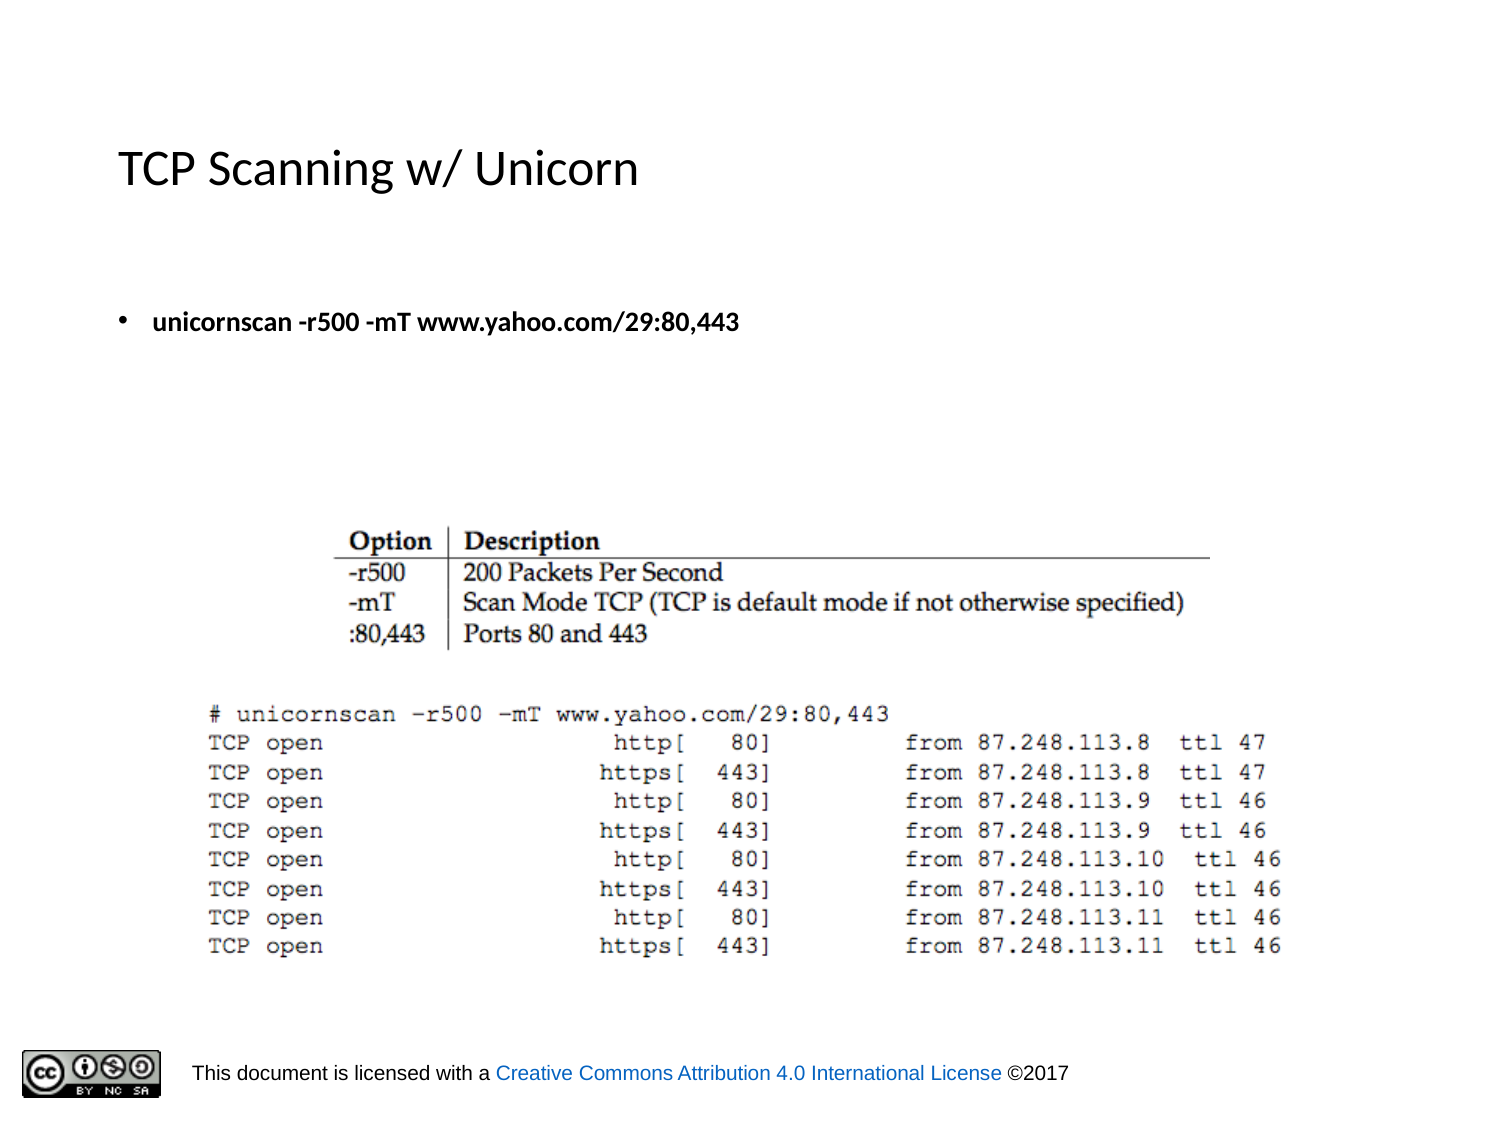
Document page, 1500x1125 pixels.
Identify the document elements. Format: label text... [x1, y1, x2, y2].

list unicornscan -r500 -mT www.yahoo.com/29:80,443 [103, 299, 1397, 1014]
picture [187, 693, 1313, 965]
title TCP Scanning w/ Unicorn [103, 59, 1397, 278]
picture [22, 1050, 161, 1098]
picture [321, 512, 1210, 666]
